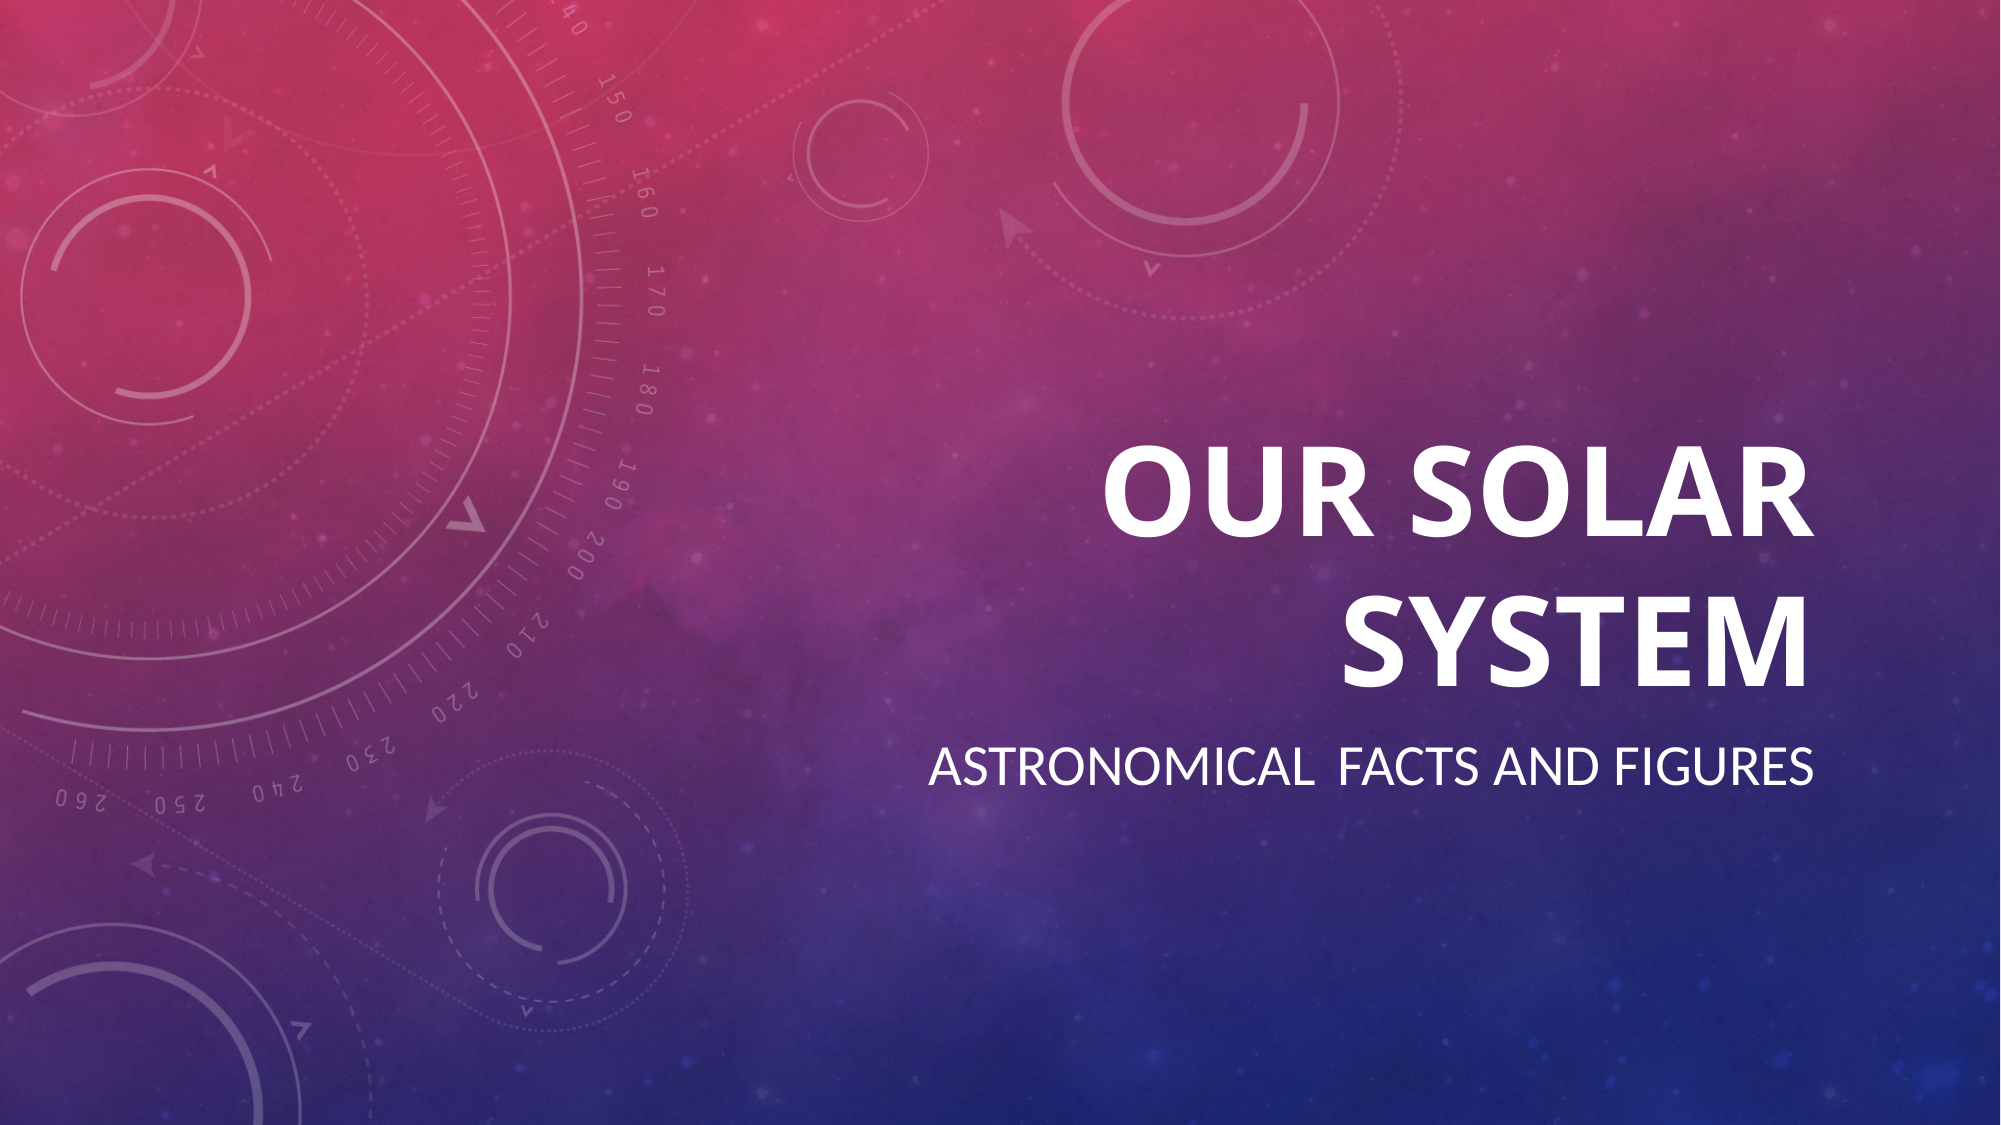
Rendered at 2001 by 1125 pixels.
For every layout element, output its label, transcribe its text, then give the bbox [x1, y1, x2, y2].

subtitle Astronomical Facts and figures [650, 719, 1831, 950]
title Our Solar System [650, 322, 1831, 719]
picture [0, 0, 2001, 1125]
